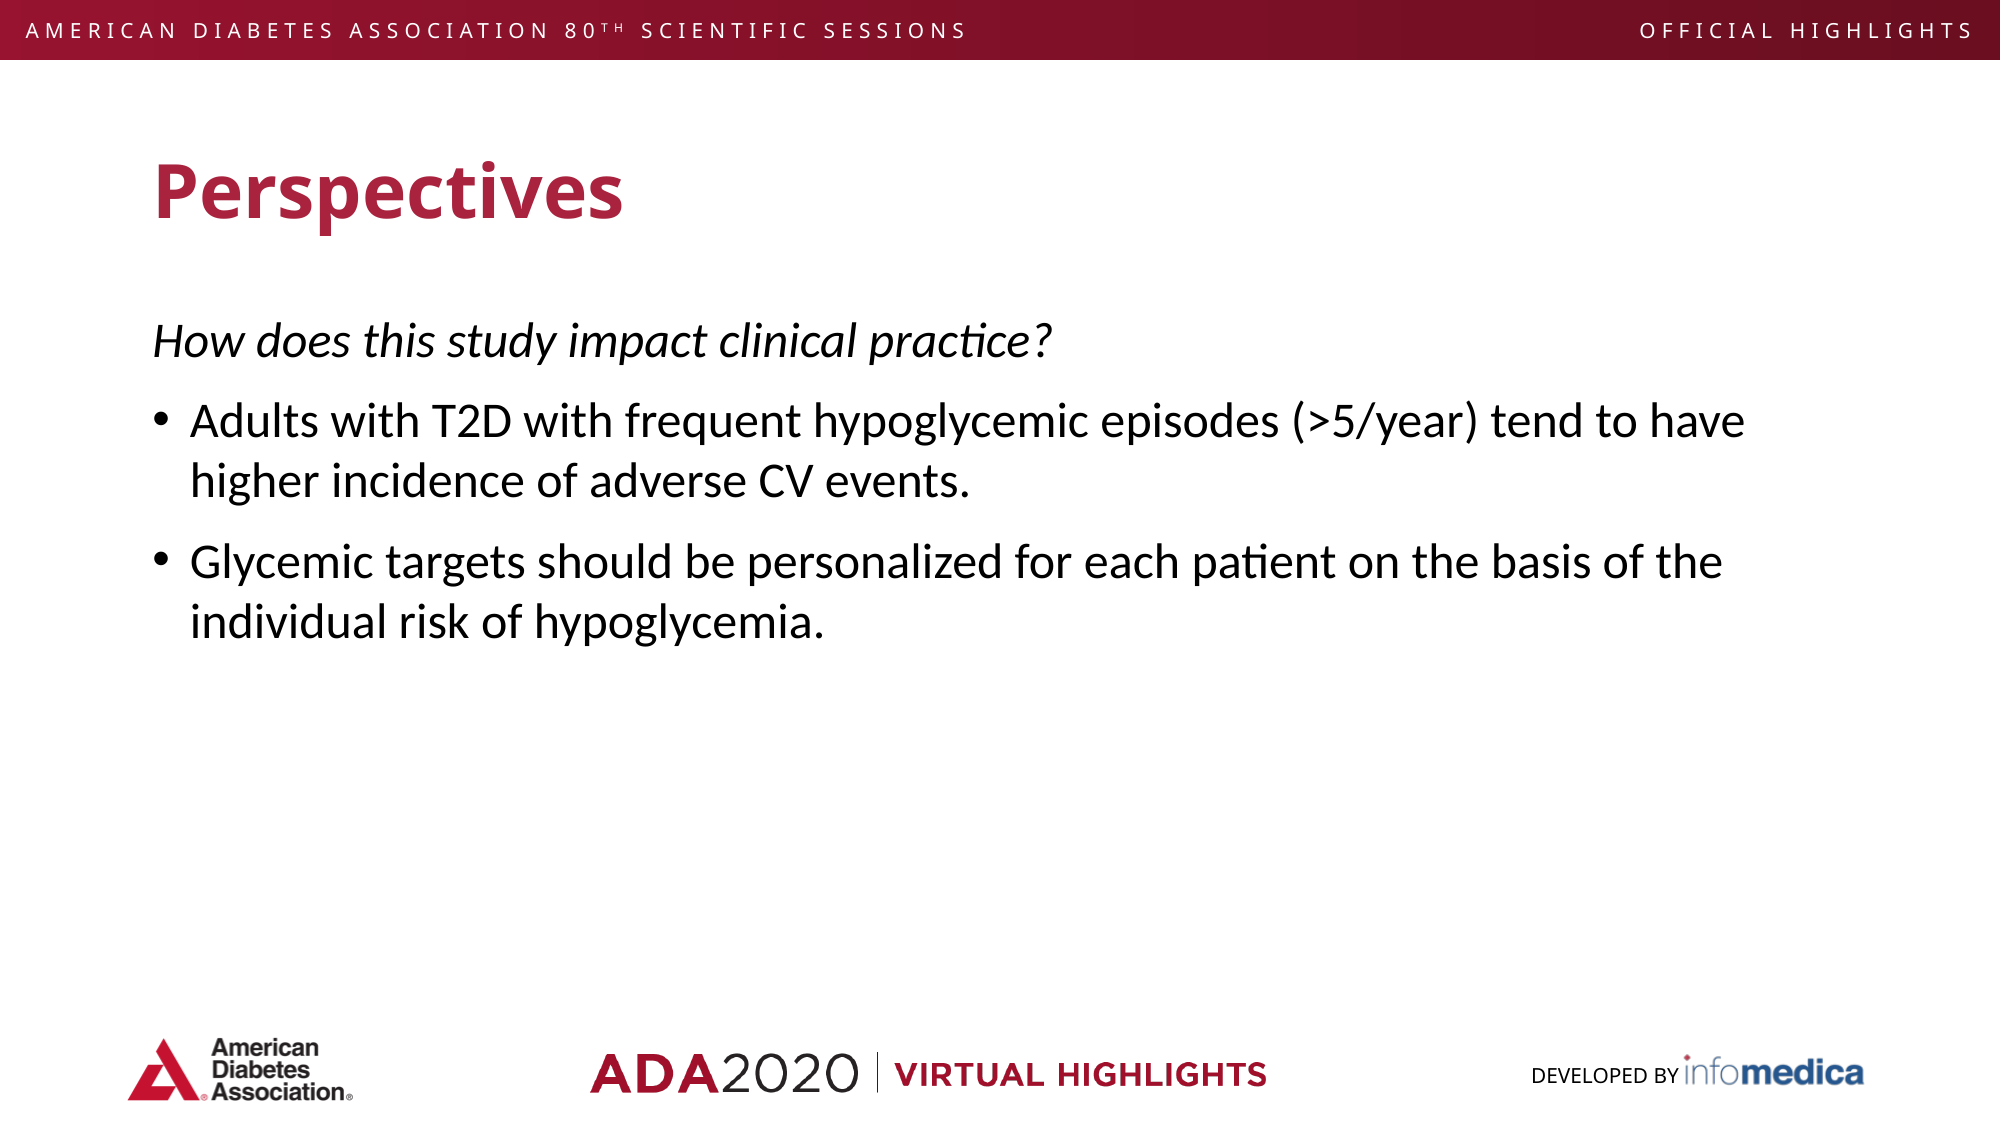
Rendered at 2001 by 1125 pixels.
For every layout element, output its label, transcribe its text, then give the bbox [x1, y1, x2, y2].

picture [590, 1052, 1266, 1093]
picture [1677, 1042, 1871, 1097]
list How does this study impact clinical practice? Adults with T2D with frequent hypoglycemic episodes (>5/year) tend to have higher incidence of adverse CV events. Glycemic targets should be personalized for each patient on the basis of the individual risk of hypoglycemia. [137, 299, 1863, 1014]
picture [126, 1032, 354, 1107]
title Perspectives [137, 111, 1863, 278]
